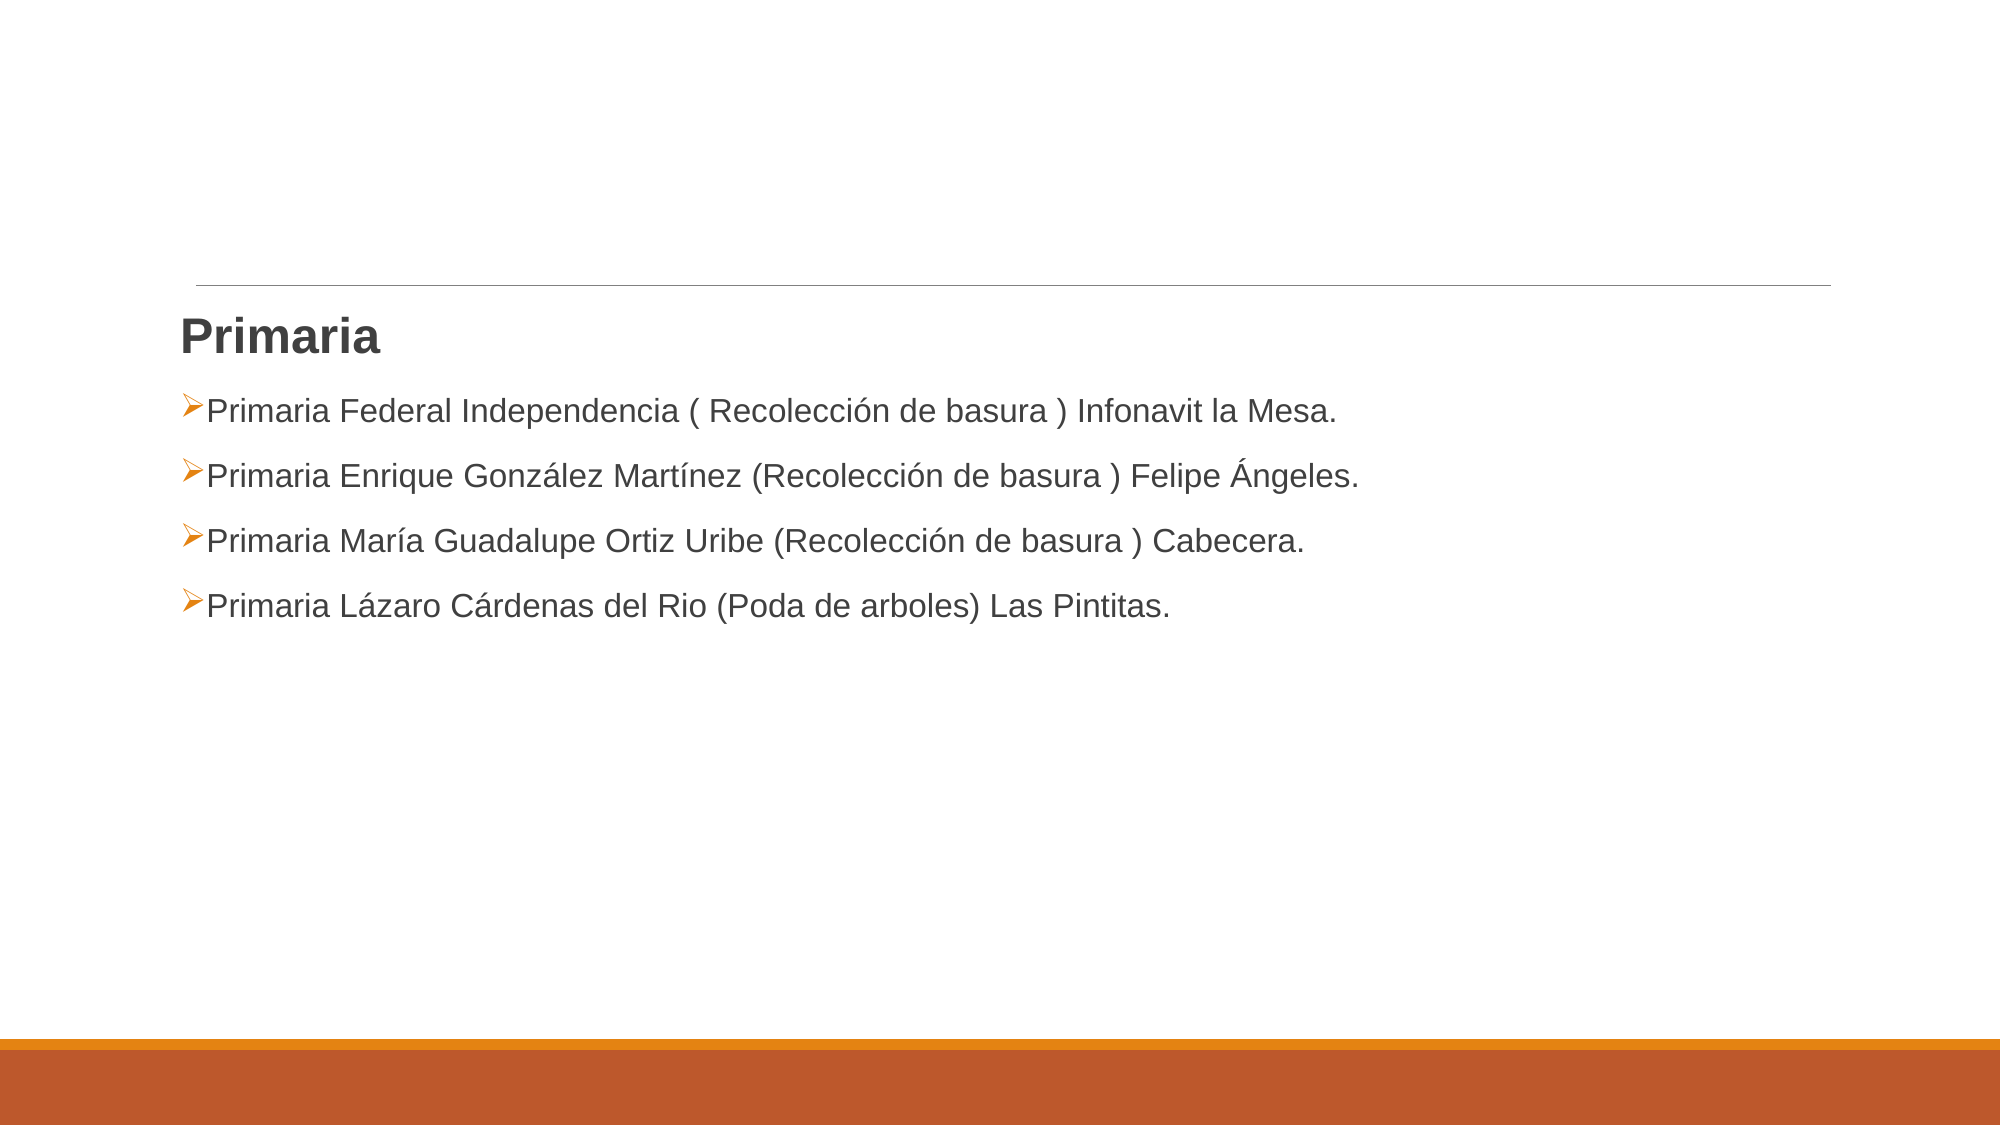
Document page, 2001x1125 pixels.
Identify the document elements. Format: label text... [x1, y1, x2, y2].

list Primaria Primaria Federal Independencia ( Recolección de basura ) Infonavit la Mesa. Primaria Enrique González Martínez (Recolección de basura ) Felipe Ángeles. Primaria María Guadalupe Ortiz Uribe (Recolección de basura ) Cabecera. Primaria Lázaro Cárdenas del Rio (Poda de arboles) Las Pintitas. [180, 302, 1830, 963]
